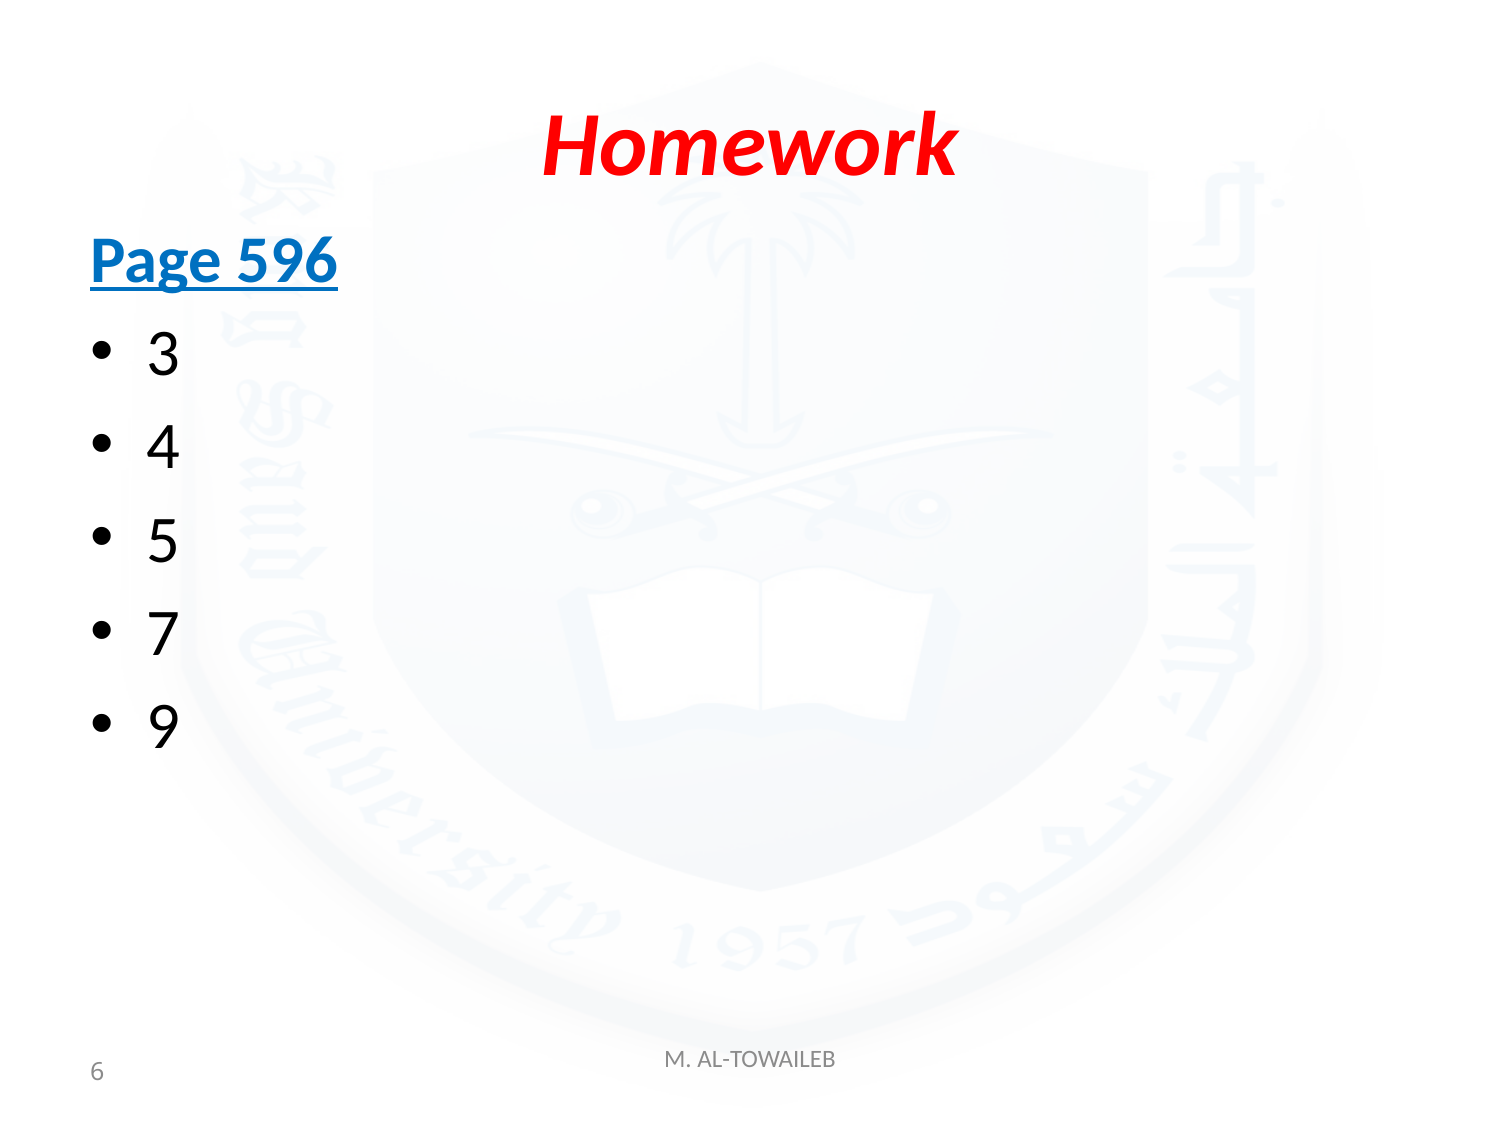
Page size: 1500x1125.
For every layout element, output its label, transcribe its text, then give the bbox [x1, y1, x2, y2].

slide_number 6 [75, 1042, 425, 1103]
list Page 596 3 4 5 7 9 [75, 208, 1425, 1005]
footer M. AL-TOWAILEB [512, 1042, 988, 1103]
title Homework [75, 45, 1425, 208]
